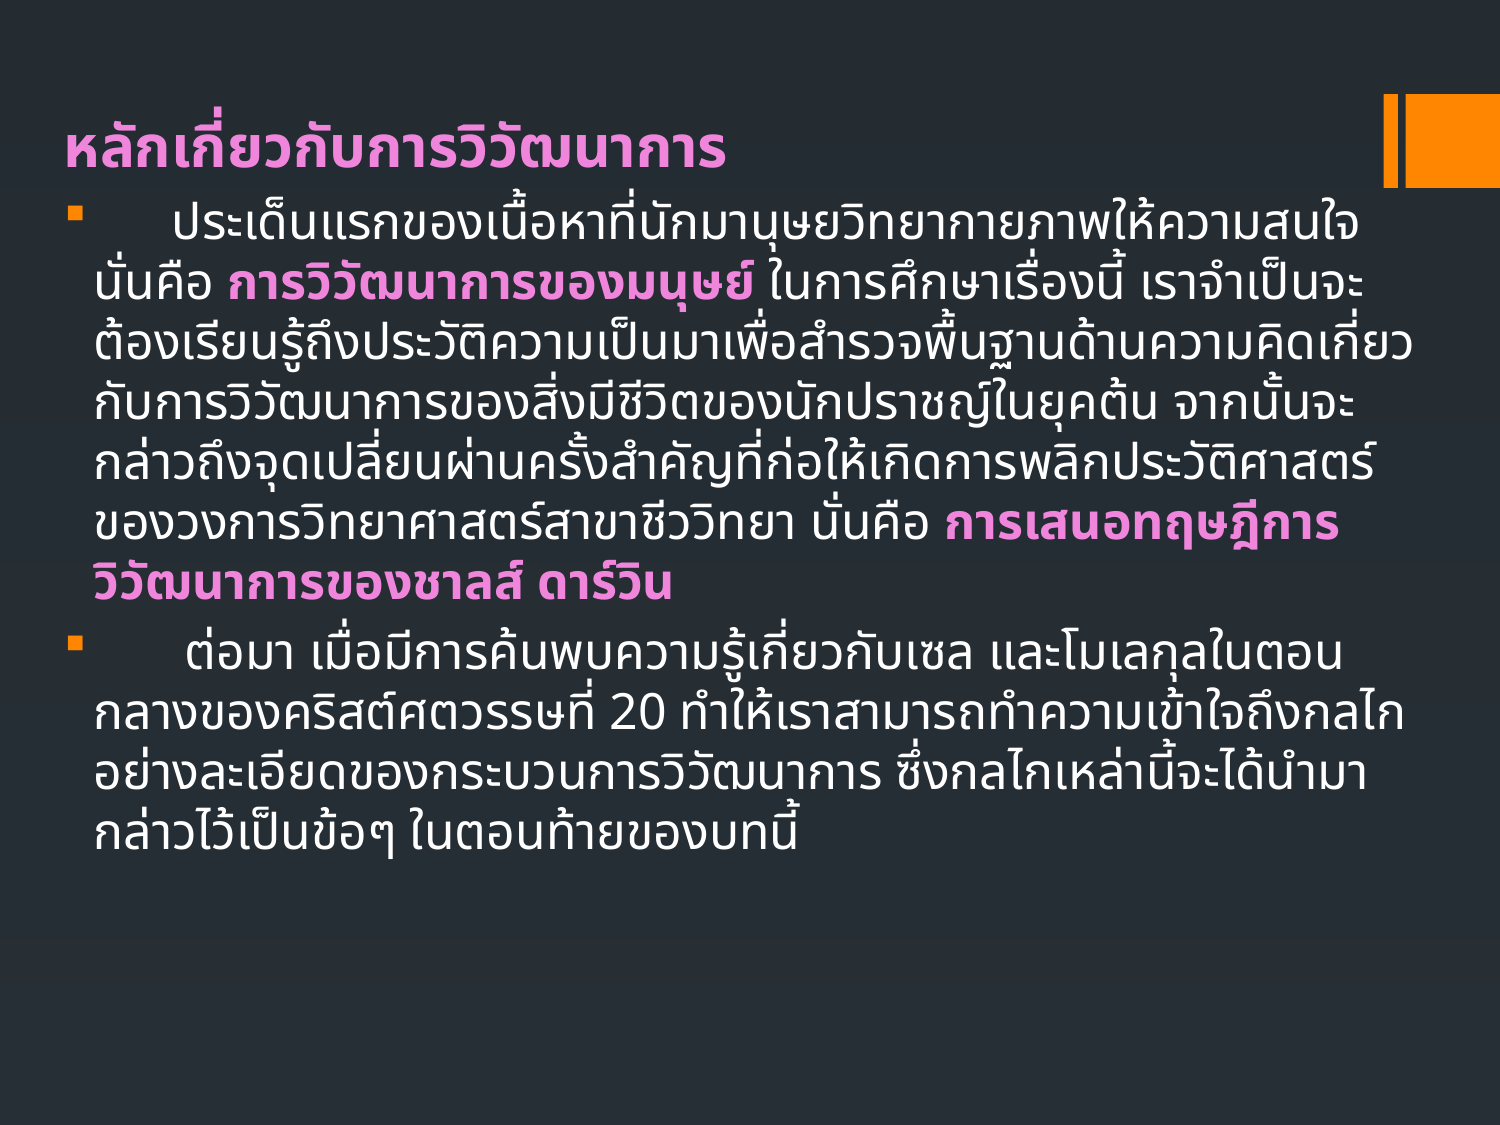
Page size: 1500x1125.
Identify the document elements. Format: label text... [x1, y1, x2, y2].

list หลักเกี่ยวกับการวิวัฒนาการ ประเด็นแรกของเนื้อหาที่นักมานุษยวิทยากายภาพให้ความสนใจ นั่นคือ การวิวัฒนาการของมนุษย์ ในการศึกษาเรื่องนี้ เราจำเป็นจะต้องเรียนรู้ถึงประวัติความเป็นมาเพื่อสำรวจพื้นฐานด้านความคิดเกี่ยวกับการวิวัฒนาการของสิ่งมีชีวิตของนักปราชญ์ในยุคต้น จากนั้นจะกล่าวถึงจุดเปลี่ยนผ่านครั้งสำคัญที่ก่อให้เกิดการพลิกประวัติศาสตร์ของวงการวิทยาศาสตร์สาขาชีววิทยา นั่นคือ การเสนอทฤษฎีการวิวัฒนาการของชาลส์ ดาร์วิน ต่อมา เมื่อมีการค้นพบความรู้เกี่ยวกับเซล และโมเลกุลในตอนกลางของคริสต์ศตวรรษที่ 20 ทำให้เราสามารถทำความเข้าใจถึงกลไกอย่างละเอียดของกระบวนการวิวัฒนาการ ซึ่งกลไกเหล่านี้จะได้นำมากล่าวไว้เป็นข้อๆ ในตอนท้ายของบทนี้ [41, 101, 1447, 1071]
